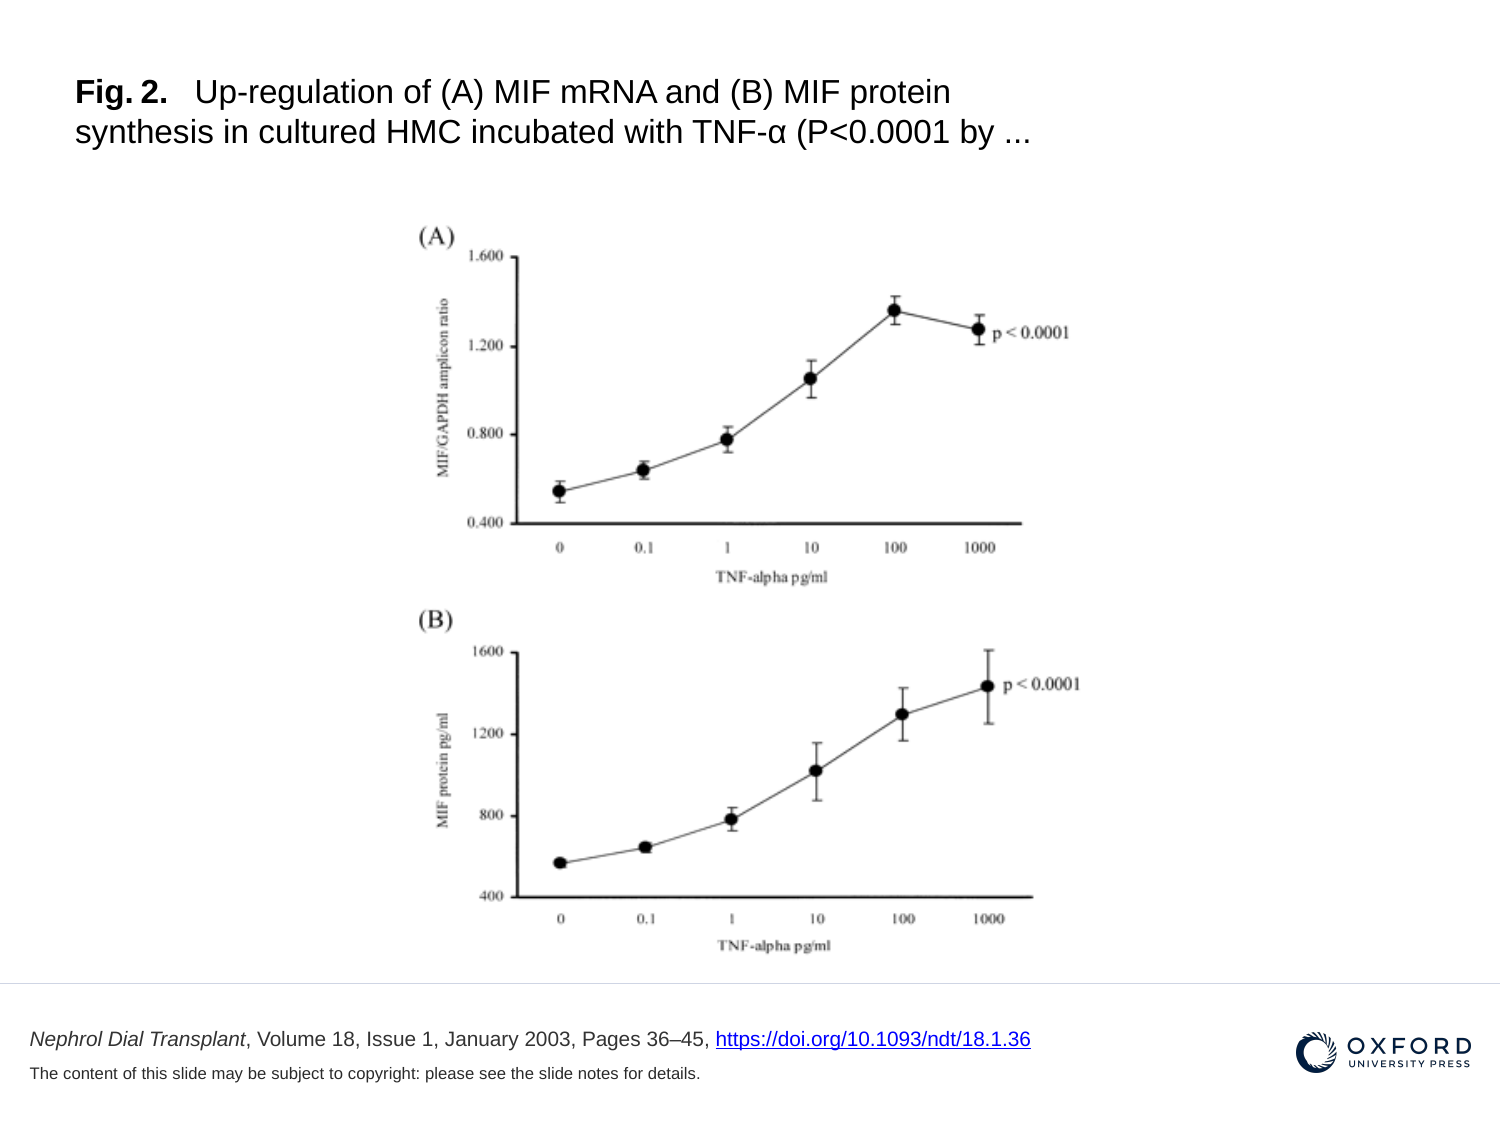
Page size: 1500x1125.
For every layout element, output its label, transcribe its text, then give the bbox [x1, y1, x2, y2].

title Fig. 2. Up‐regulation of (A) MIF mRNA and (B) MIF protein synthesis in cultured HMC incubated with TNF‐α (P<0.0001 by ... [75, 69, 1078, 171]
picture [418, 224, 1082, 957]
footer Nephrol Dial Transplant, Volume 18, Issue 1, January 2003, Pages 36–45, https://doi.org/10.1093/ndt/18.1.36 The content of this slide may be subject to copyright: please see the slide notes for details. [0, 983, 1260, 1125]
picture [1296, 1032, 1471, 1073]
